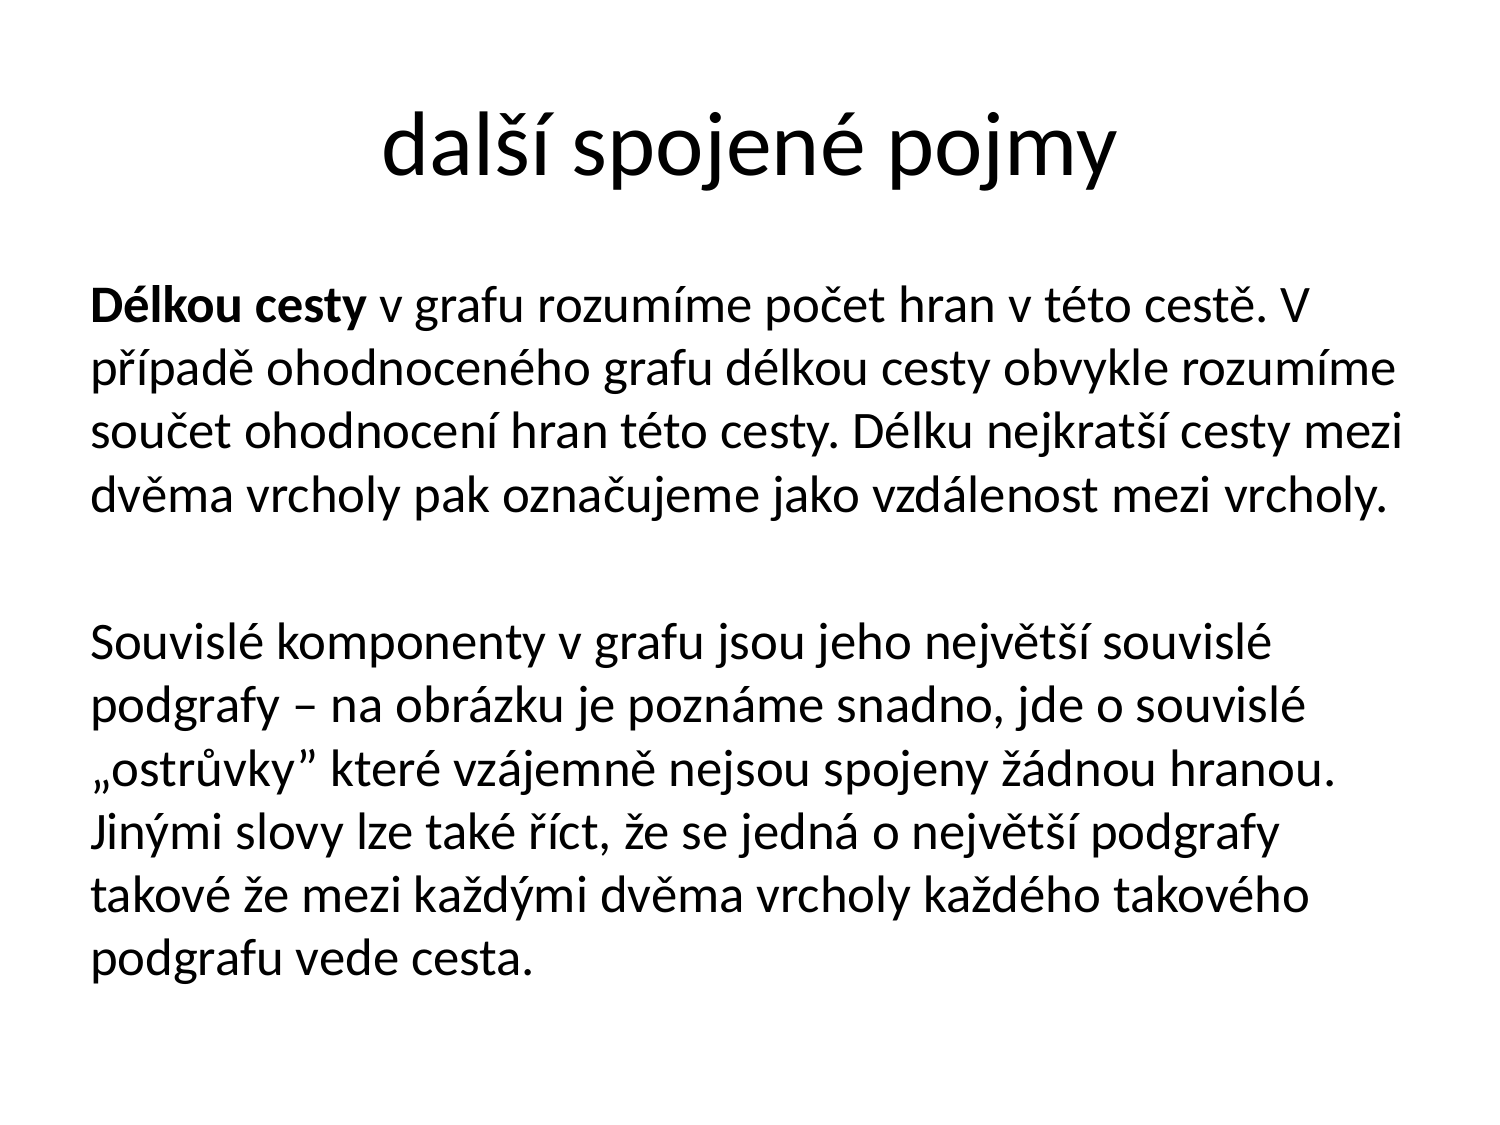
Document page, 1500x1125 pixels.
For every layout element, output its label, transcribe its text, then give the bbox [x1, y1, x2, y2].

title další spojené pojmy [75, 45, 1425, 233]
list Délkou cesty v grafu rozumíme počet hran v této cestě. V případě ohodnoceného grafu délkou cesty obvykle rozumíme součet ohodnocení hran této cesty. Délku nejkratší cesty mezi dvěma vrcholy pak označujeme jako vzdálenost mezi vrcholy. Souvislé komponenty v grafu jsou jeho největší souvislé podgrafy – na obrázku je poznáme snadno, jde o souvislé „ostrůvky” které vzájemně nejsou spojeny žádnou hranou. Jinými slovy lze také říct, že se jedná o největší podgrafy takové že mezi každými dvěma vrcholy každého takového podgrafu vede cesta. [75, 262, 1425, 1005]
